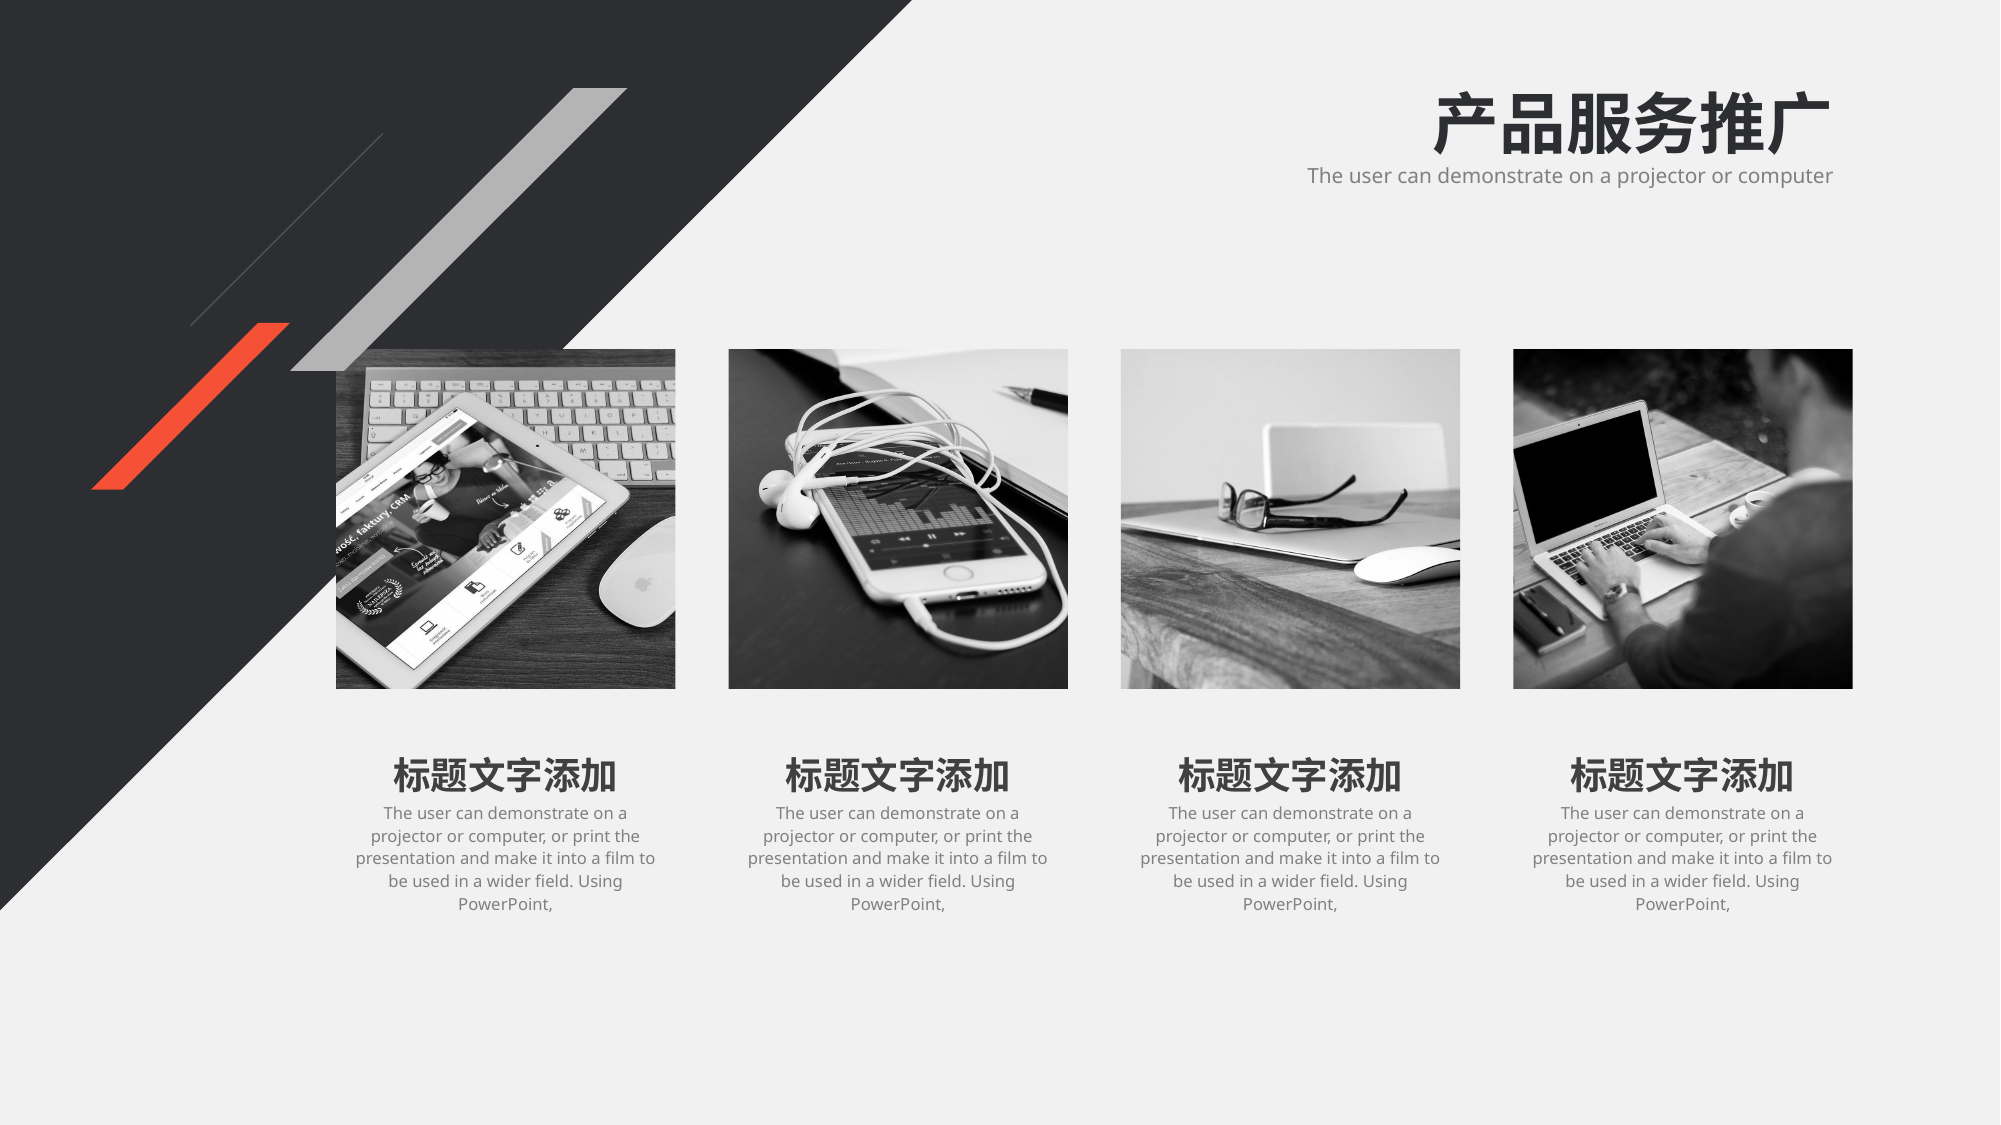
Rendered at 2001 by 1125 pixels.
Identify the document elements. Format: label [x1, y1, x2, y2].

text_box [728, 348, 1069, 690]
text_box [1477, 735, 1889, 923]
text_box [692, 735, 1085, 923]
text_box [1512, 348, 1854, 690]
text_box [335, 348, 676, 690]
text_box [287, 87, 630, 372]
text_box [300, 735, 692, 923]
text_box [1085, 735, 1477, 923]
text_box [1245, 58, 1849, 193]
text_box [0, 0, 914, 912]
text_box [88, 326, 289, 491]
text_box [190, 133, 384, 326]
text_box [1120, 348, 1461, 690]
